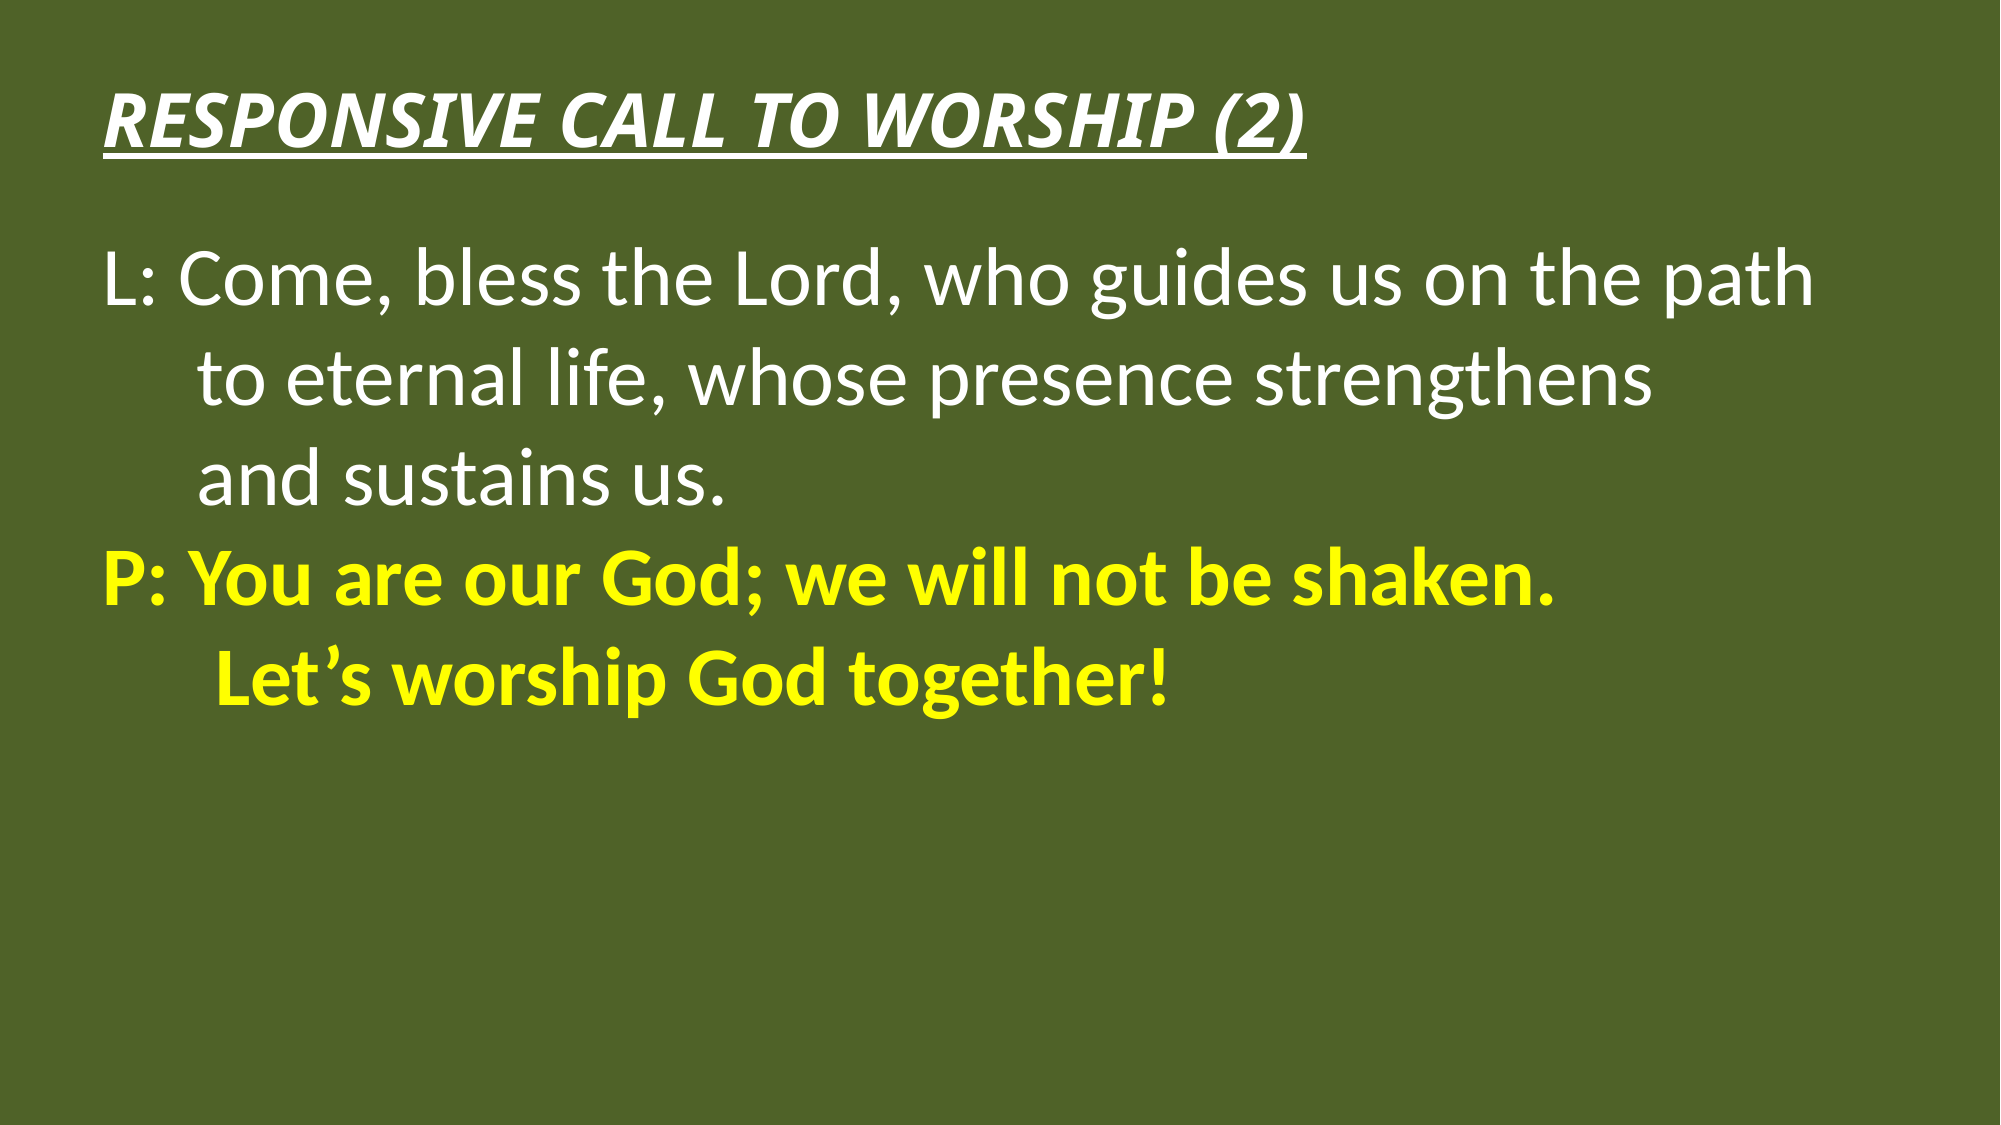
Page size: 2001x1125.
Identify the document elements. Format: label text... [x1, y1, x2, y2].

subtitle RESPONSIVE CALL TO WORSHIP (2) L: Come, bless the Lord, who guides us on the path to eternal life, whose presence strengthens and sustains us. P: You are our God; we will not be shaken. Let’s worship God together! [87, 0, 2000, 1125]
